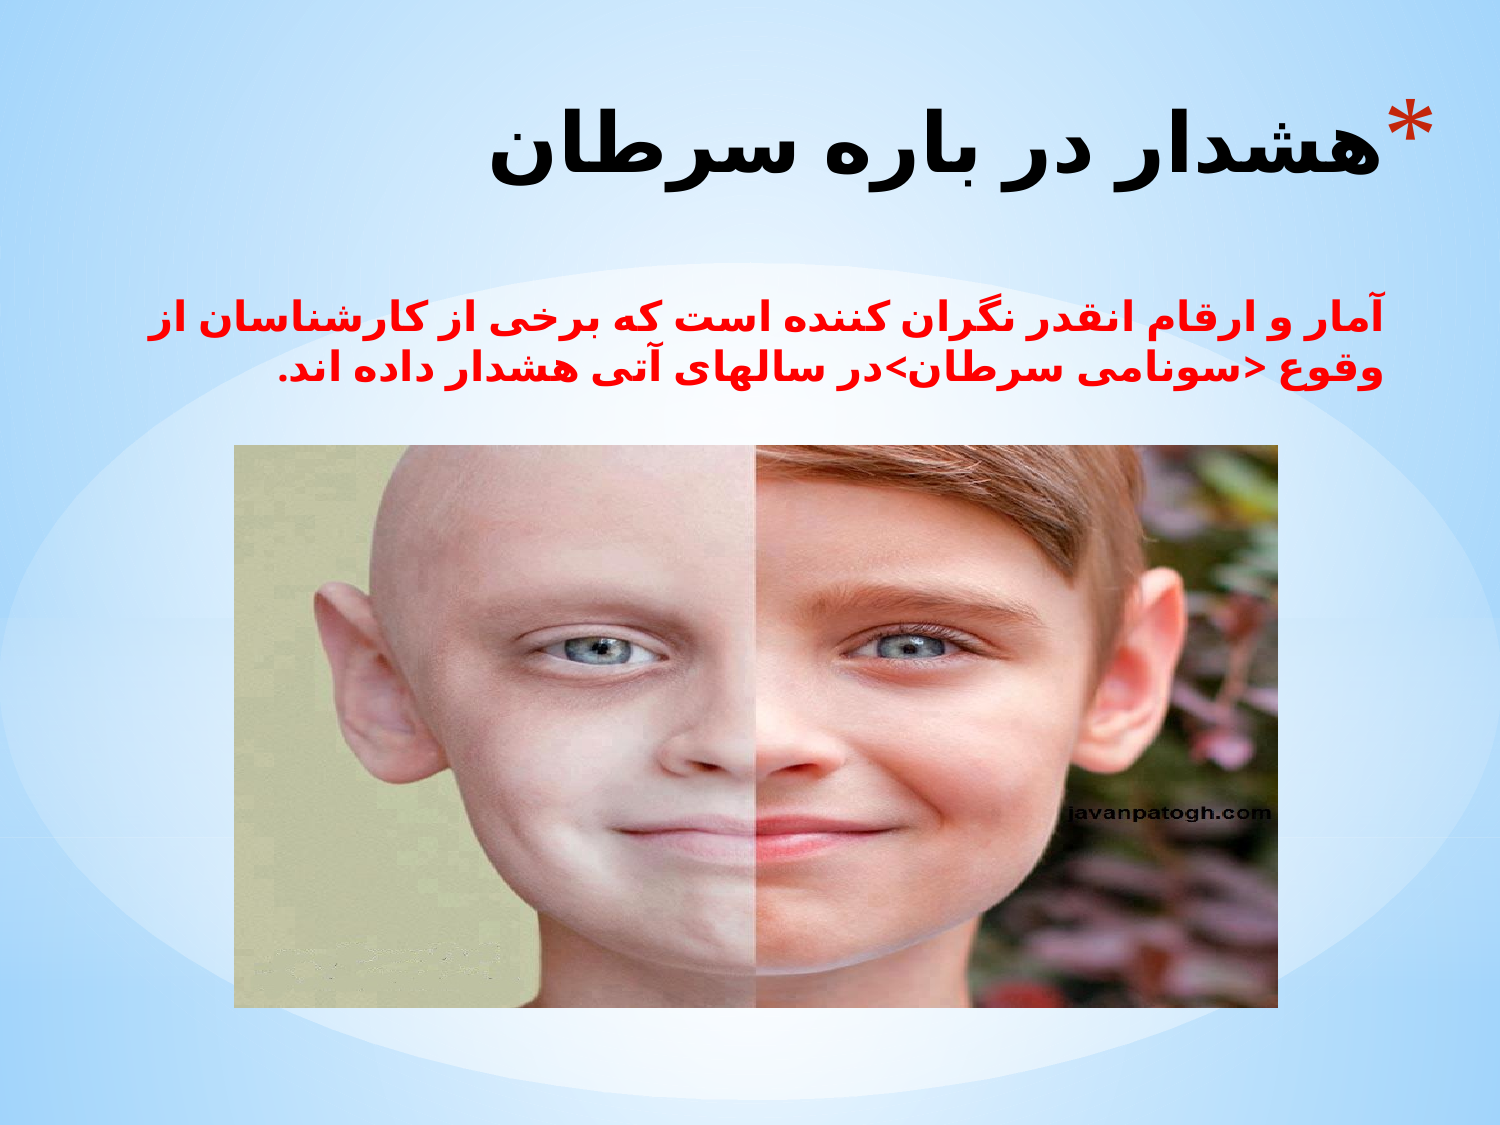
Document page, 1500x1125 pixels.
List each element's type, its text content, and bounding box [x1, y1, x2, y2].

title هشدار در باره سرطان آمار و ارقام انقدر نگران کننده است که برخی از کارشناسان از وقوع <سونامی سرطان>در سالهای آتی هشدار داده اند. [46, 82, 1454, 493]
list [234, 445, 1278, 1009]
